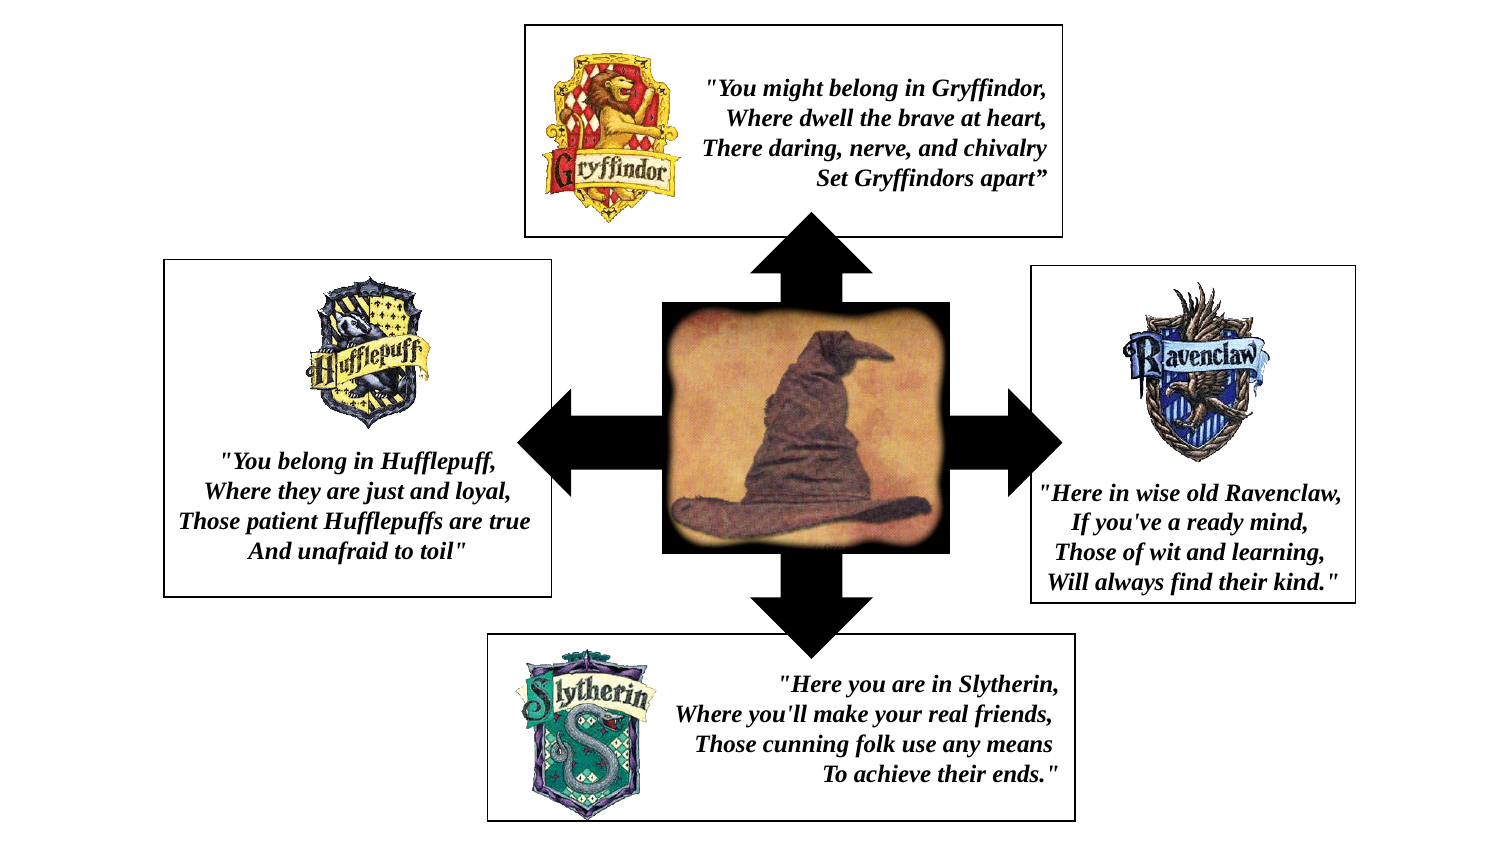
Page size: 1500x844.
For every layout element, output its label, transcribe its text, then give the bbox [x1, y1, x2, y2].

picture [661, 302, 950, 555]
text_box "Here in wise old Ravenclaw, If you've a ready mind, Those of wit and learning, Will always find their kind." [1030, 265, 1356, 604]
text_box "You might belong in Gryffindor, Where dwell the brave at heart, There daring, nerve, and chivalry Set Gryffindors apart” [524, 24, 1063, 238]
picture [512, 646, 659, 822]
picture [301, 271, 438, 435]
text_box [955, 386, 1065, 499]
text_box "You belong in Hufflepuff, Where they are just and loyal, Those patient Hufflepuffs are true And unafraid to toil" [164, 259, 552, 597]
text_box "Here you are in Slytherin, Where you'll make your real friends, Those cunning folk use any means To achieve their ends." [487, 633, 1075, 822]
picture [1118, 277, 1275, 466]
picture [537, 49, 684, 226]
text_box [514, 386, 656, 499]
text_box [748, 209, 876, 300]
text_box [748, 561, 876, 661]
